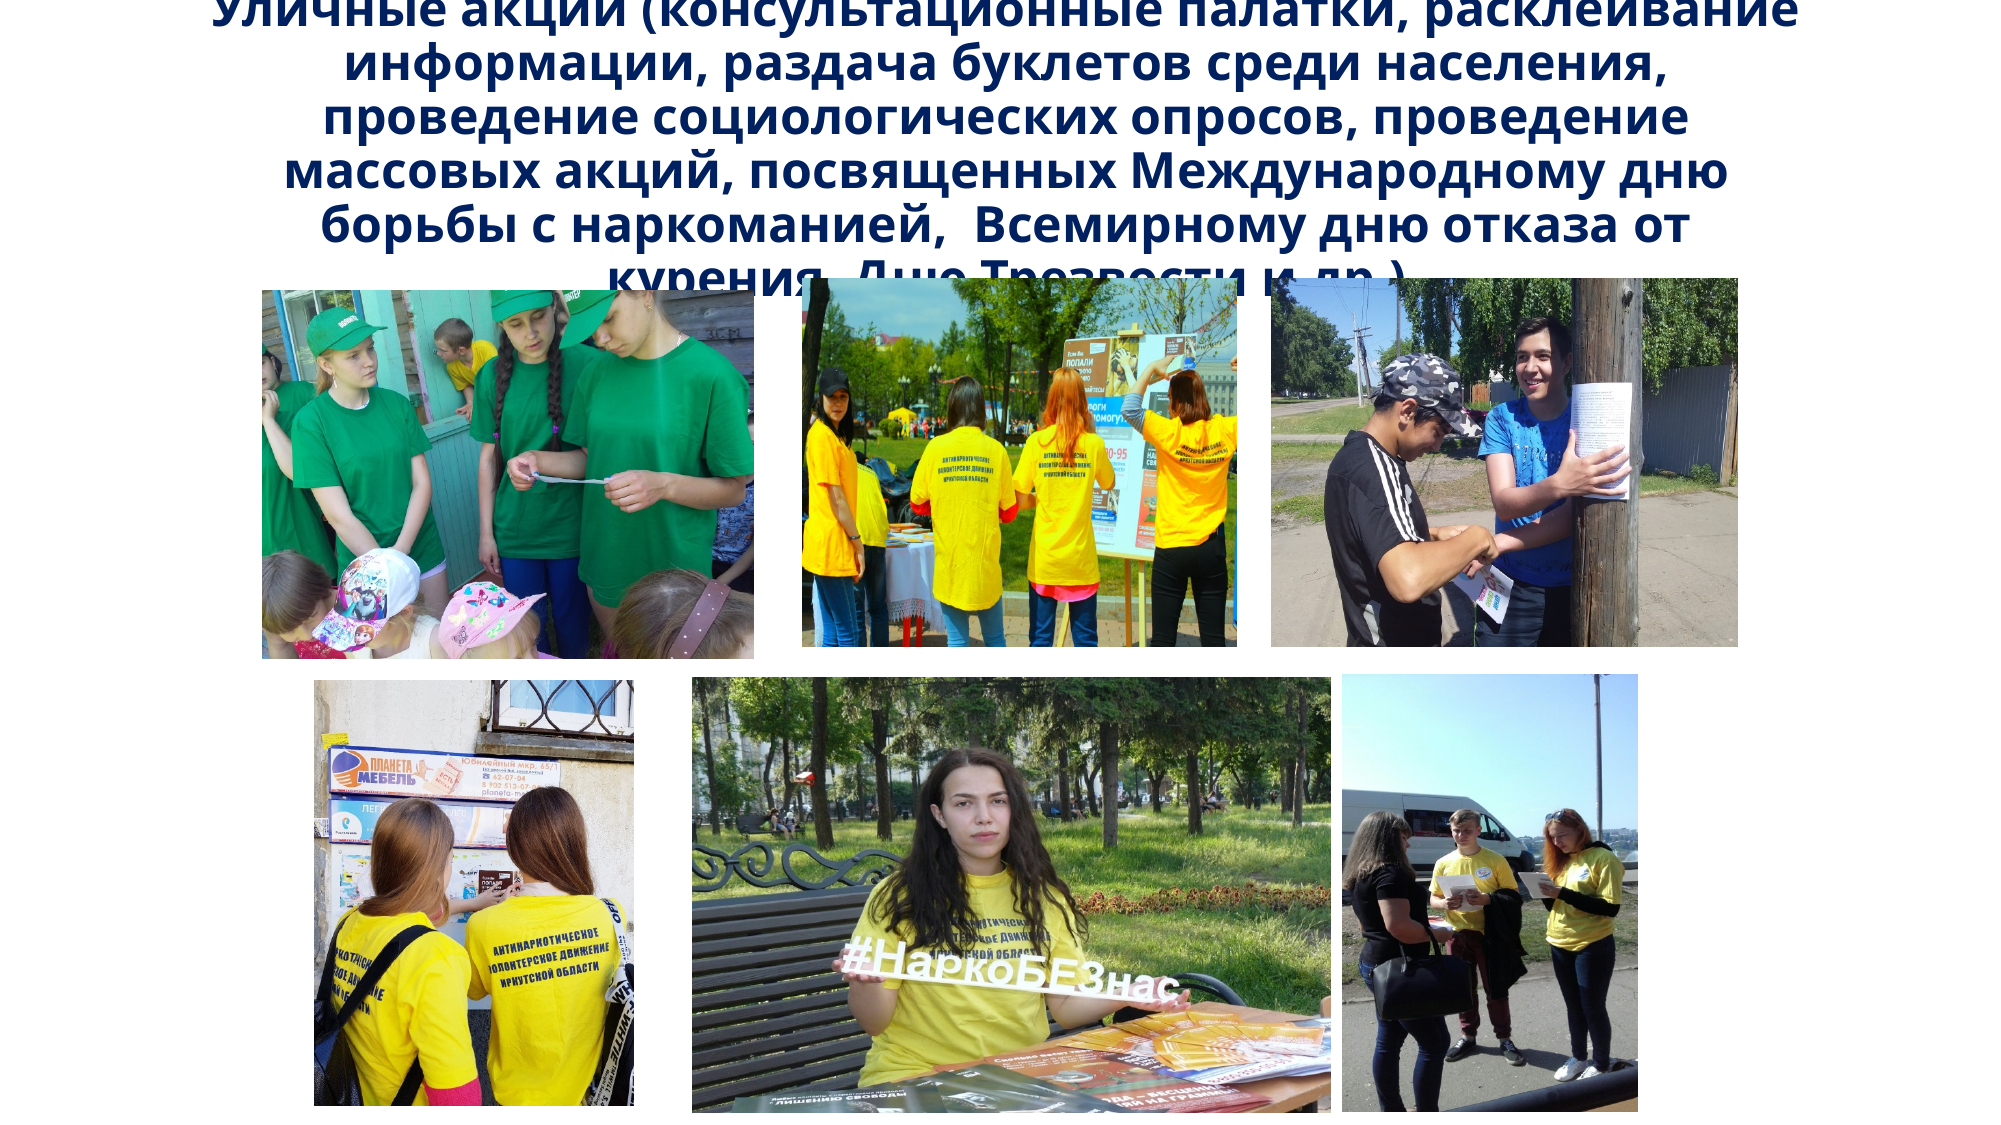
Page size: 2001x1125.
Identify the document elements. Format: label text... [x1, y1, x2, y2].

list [692, 677, 1331, 1113]
picture [802, 278, 1237, 647]
picture [1342, 674, 1638, 1112]
title Уличные акции (консультационные палатки, расклеивание информации, раздача буклетов среди населения, проведение социологических опросов, проведение массовых акций, посвященных Международному дню борьбы с наркоманией, Всемирному дню отказа от курения, Дню Трезвости и др.) [183, 68, 1830, 222]
picture [314, 680, 634, 1106]
picture [1271, 278, 1738, 647]
picture [262, 290, 754, 659]
